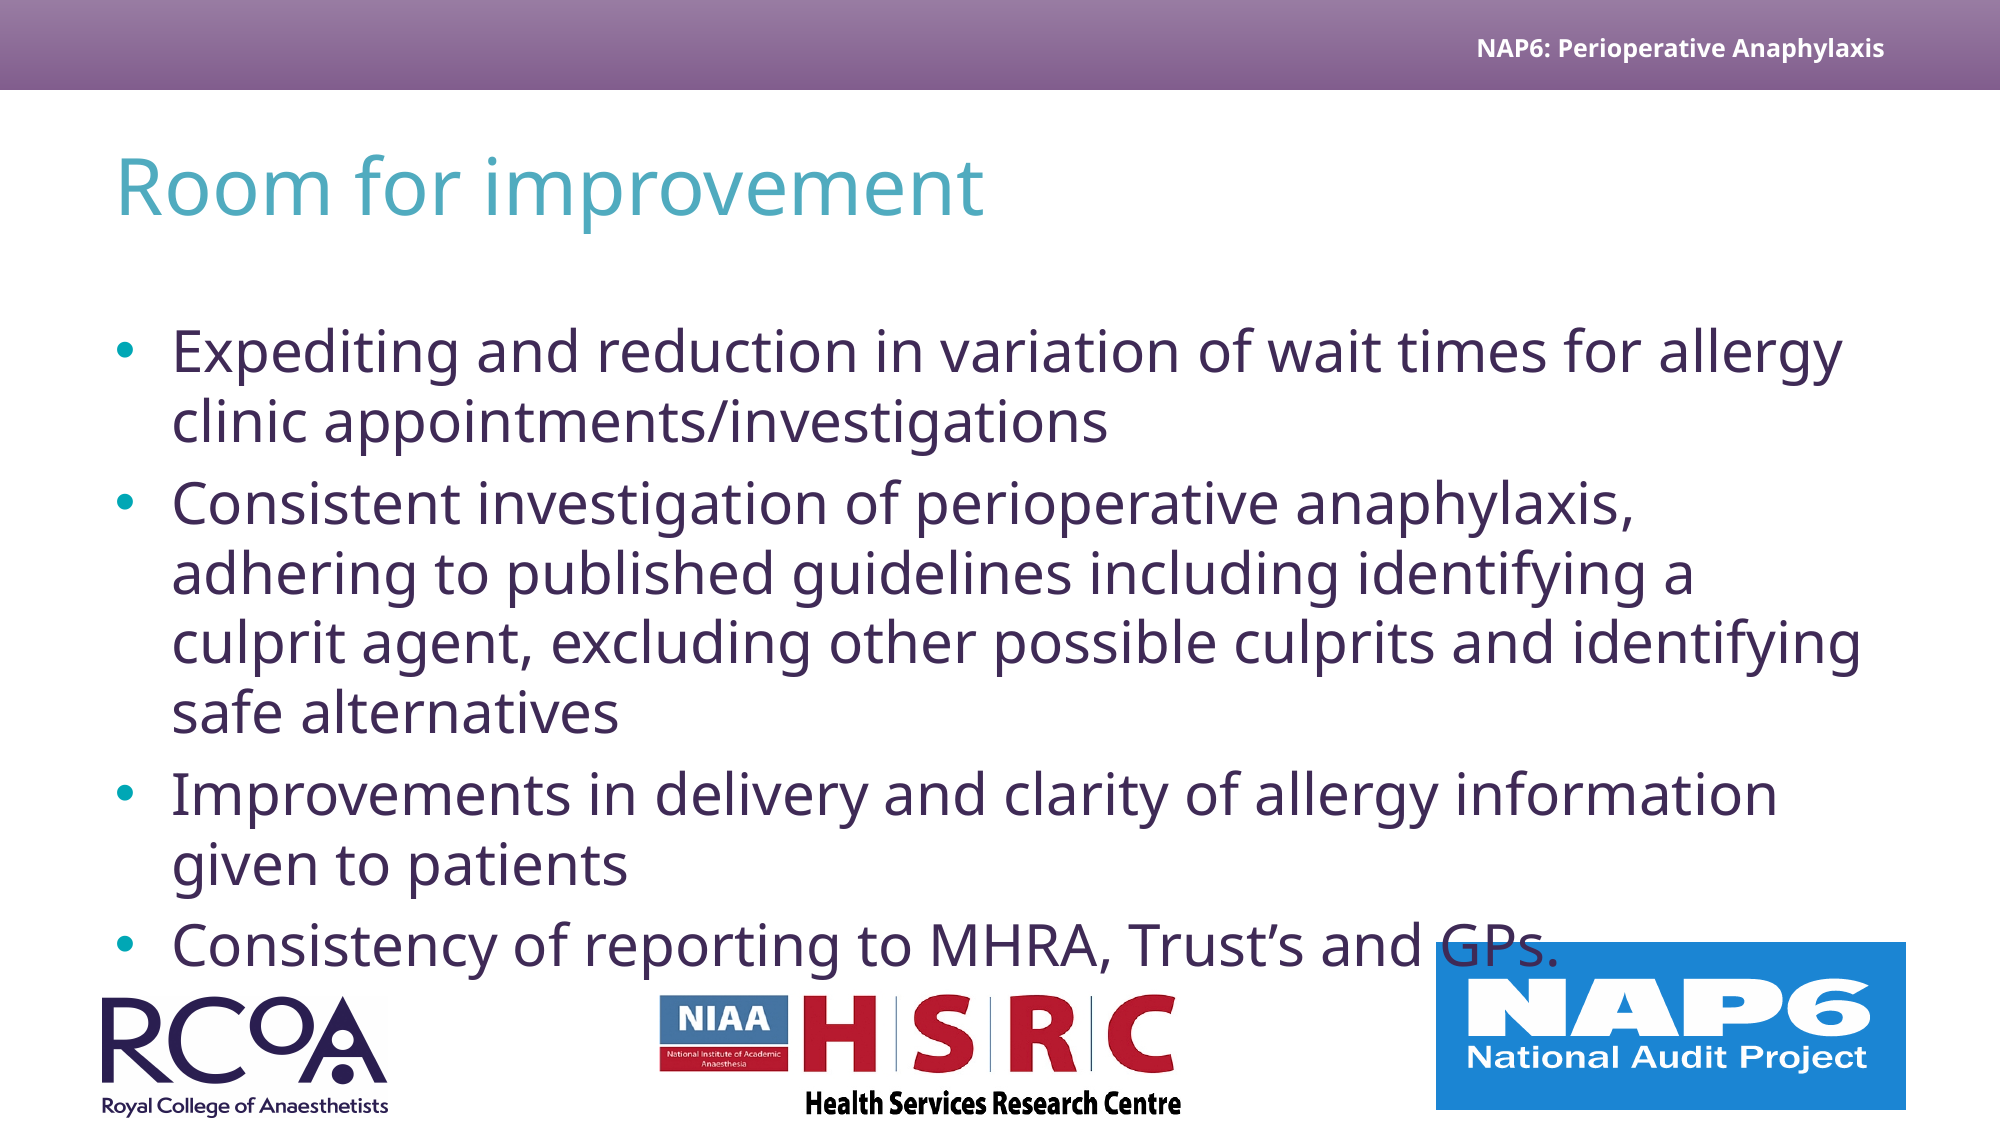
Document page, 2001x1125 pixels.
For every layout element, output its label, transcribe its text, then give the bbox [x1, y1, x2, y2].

picture [102, 996, 388, 1118]
picture [659, 988, 1181, 1122]
picture [1436, 942, 1906, 1110]
list Expediting and reduction in variation of wait times for allergy clinic appointments/investigations Consistent investigation of perioperative anaphylaxis, adhering to published guidelines including identifying a culprit agent, excluding other possible culprits and identifying safe alternatives Improvements in delivery and clarity of allergy information given to patients Consistency of reporting to MHRA, Trust’s and GPs. [99, 307, 1900, 988]
title Room for improvement [99, 89, 1900, 278]
